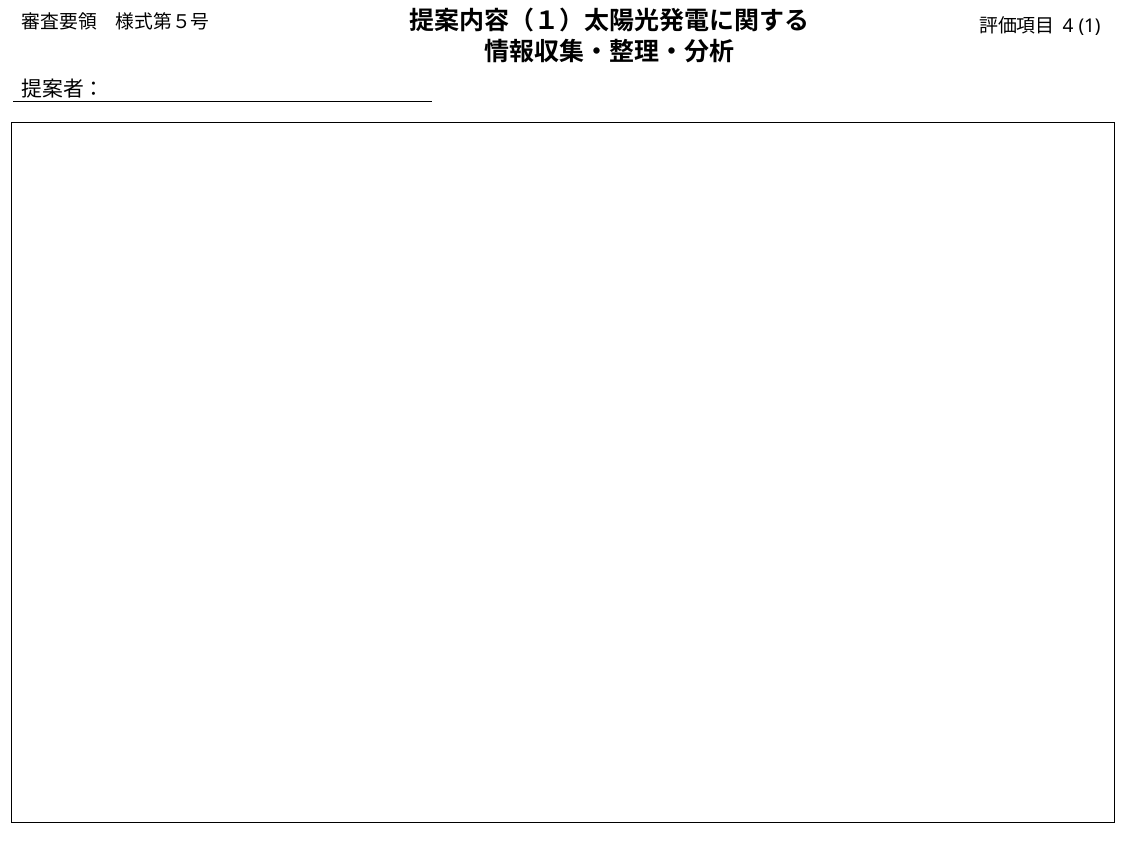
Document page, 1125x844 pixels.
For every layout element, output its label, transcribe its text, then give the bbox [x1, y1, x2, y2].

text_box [13, 65, 444, 114]
subtitle 提案内容（１）太陽光発電に関する 情報収集・整理・分析 [369, 9, 850, 71]
text_box 評価項目 4 (1) [954, 8, 1125, 44]
text_box [11, 122, 1116, 824]
text_box 審査要領 様式第５号 [13, 4, 239, 40]
